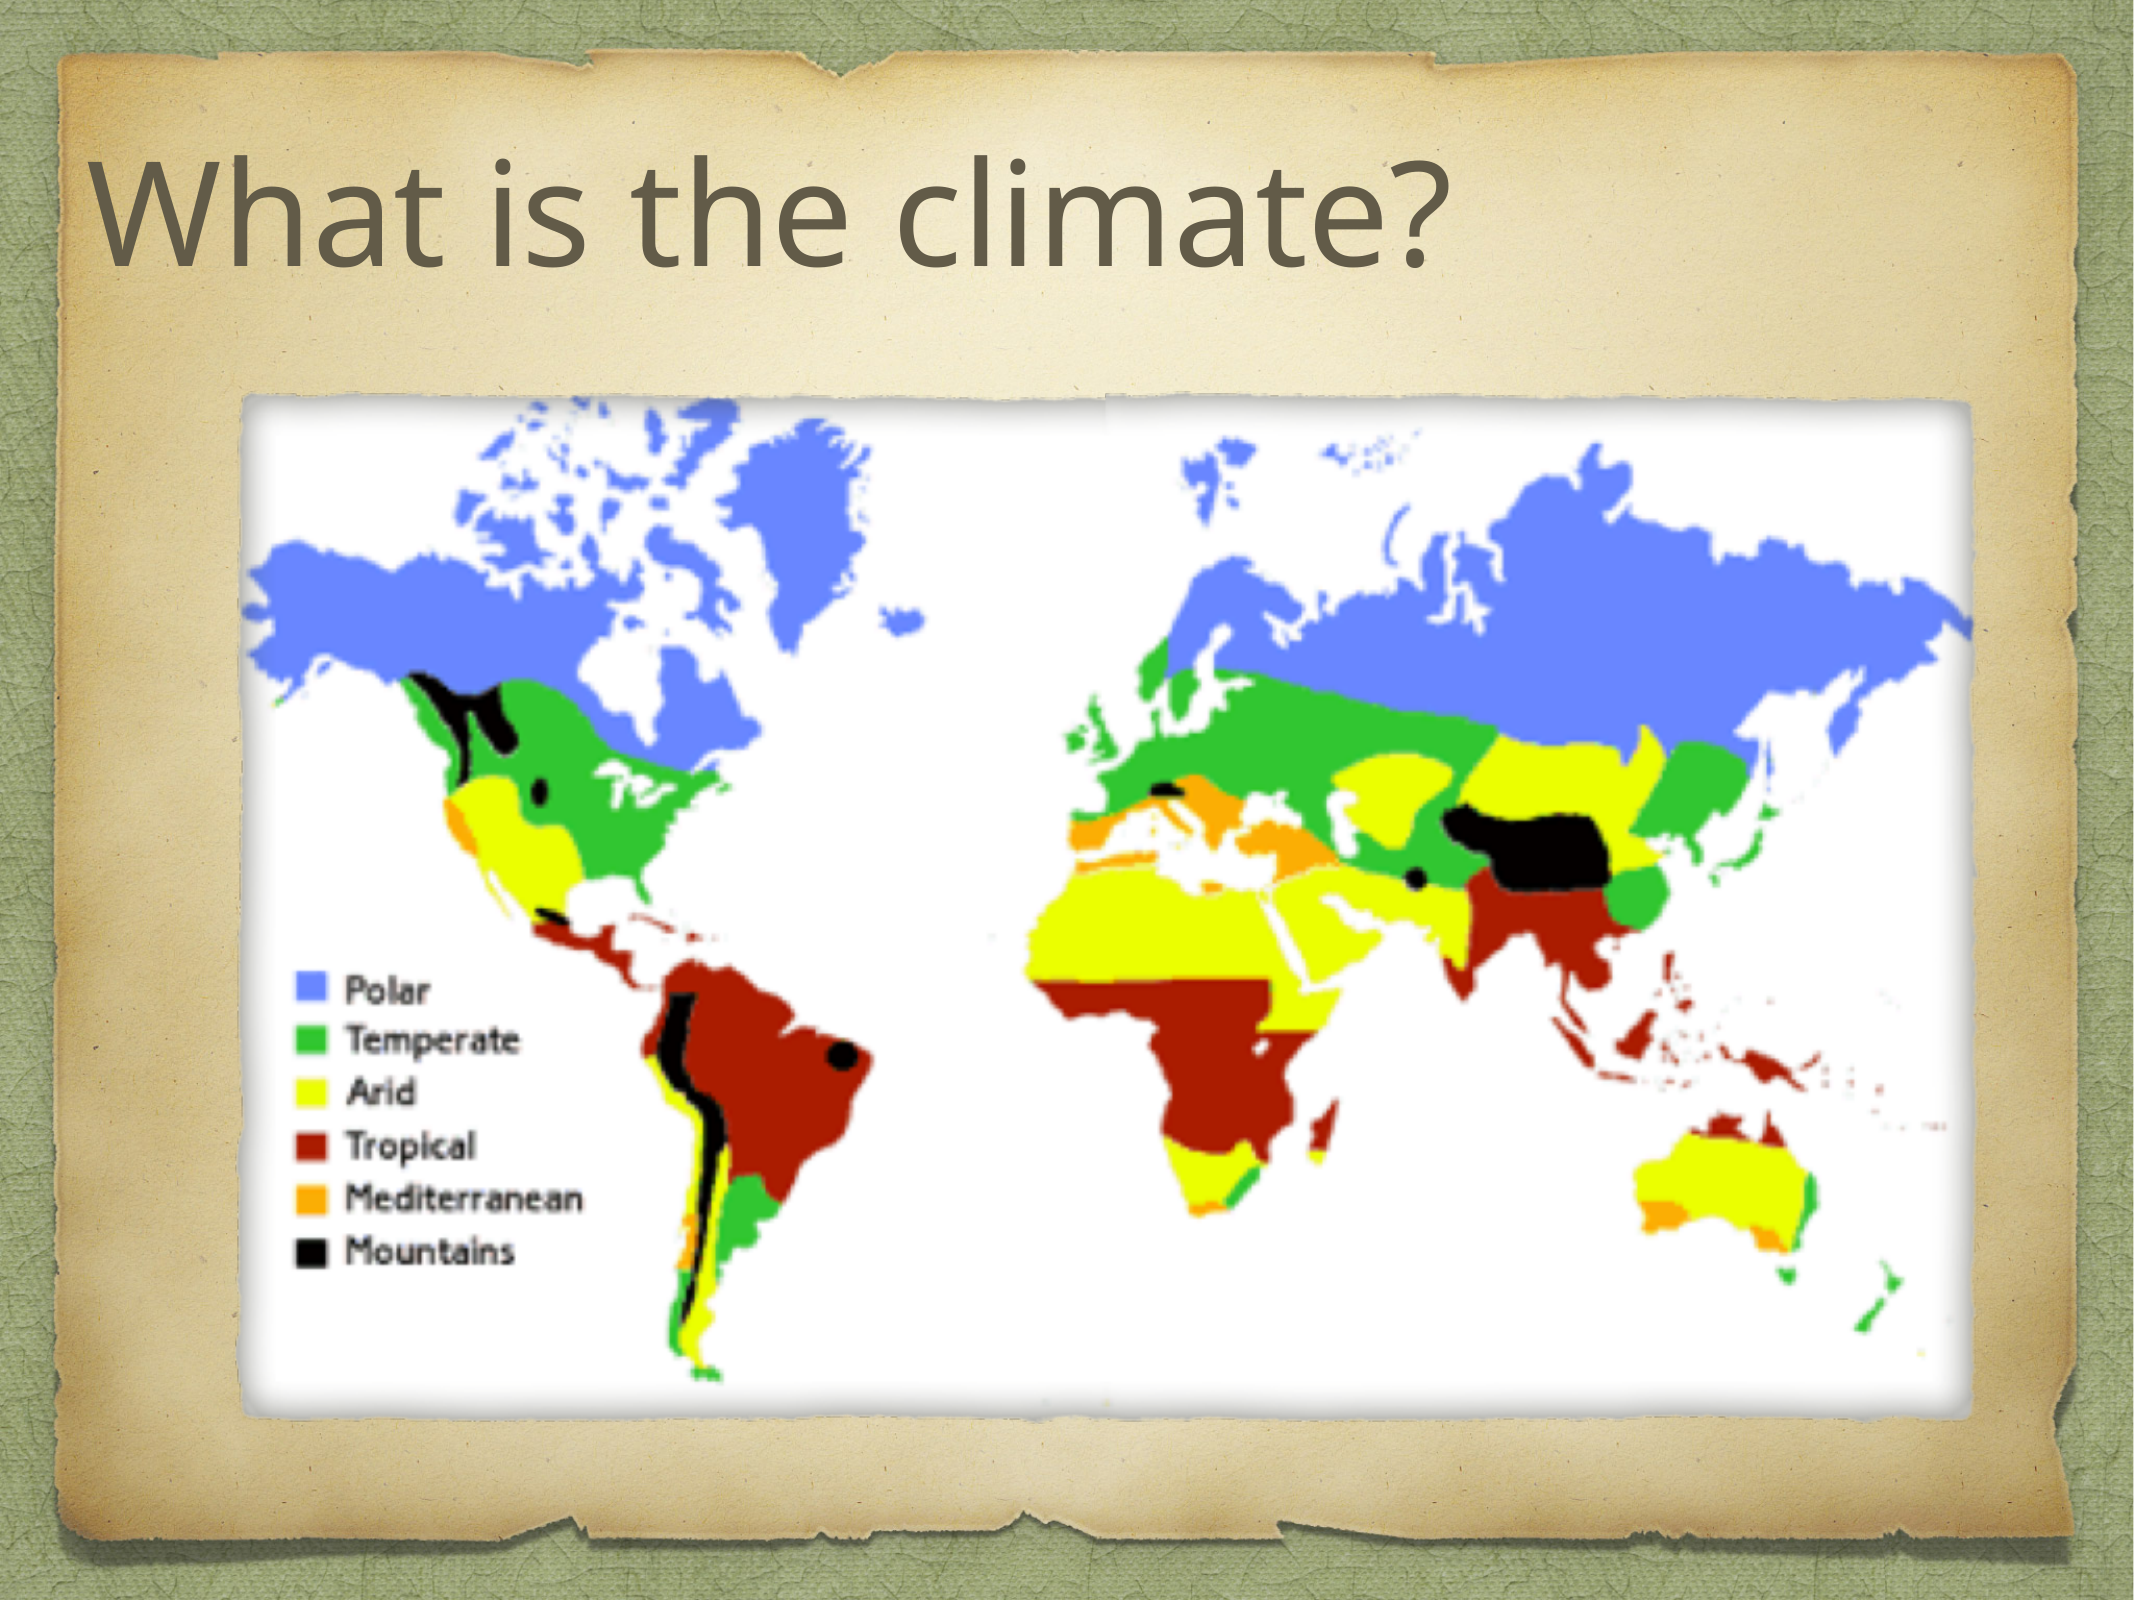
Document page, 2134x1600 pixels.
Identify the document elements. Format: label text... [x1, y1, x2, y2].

text_box What is the climate? [0, 112, 1500, 305]
picture [0, 0, 2134, 1600]
